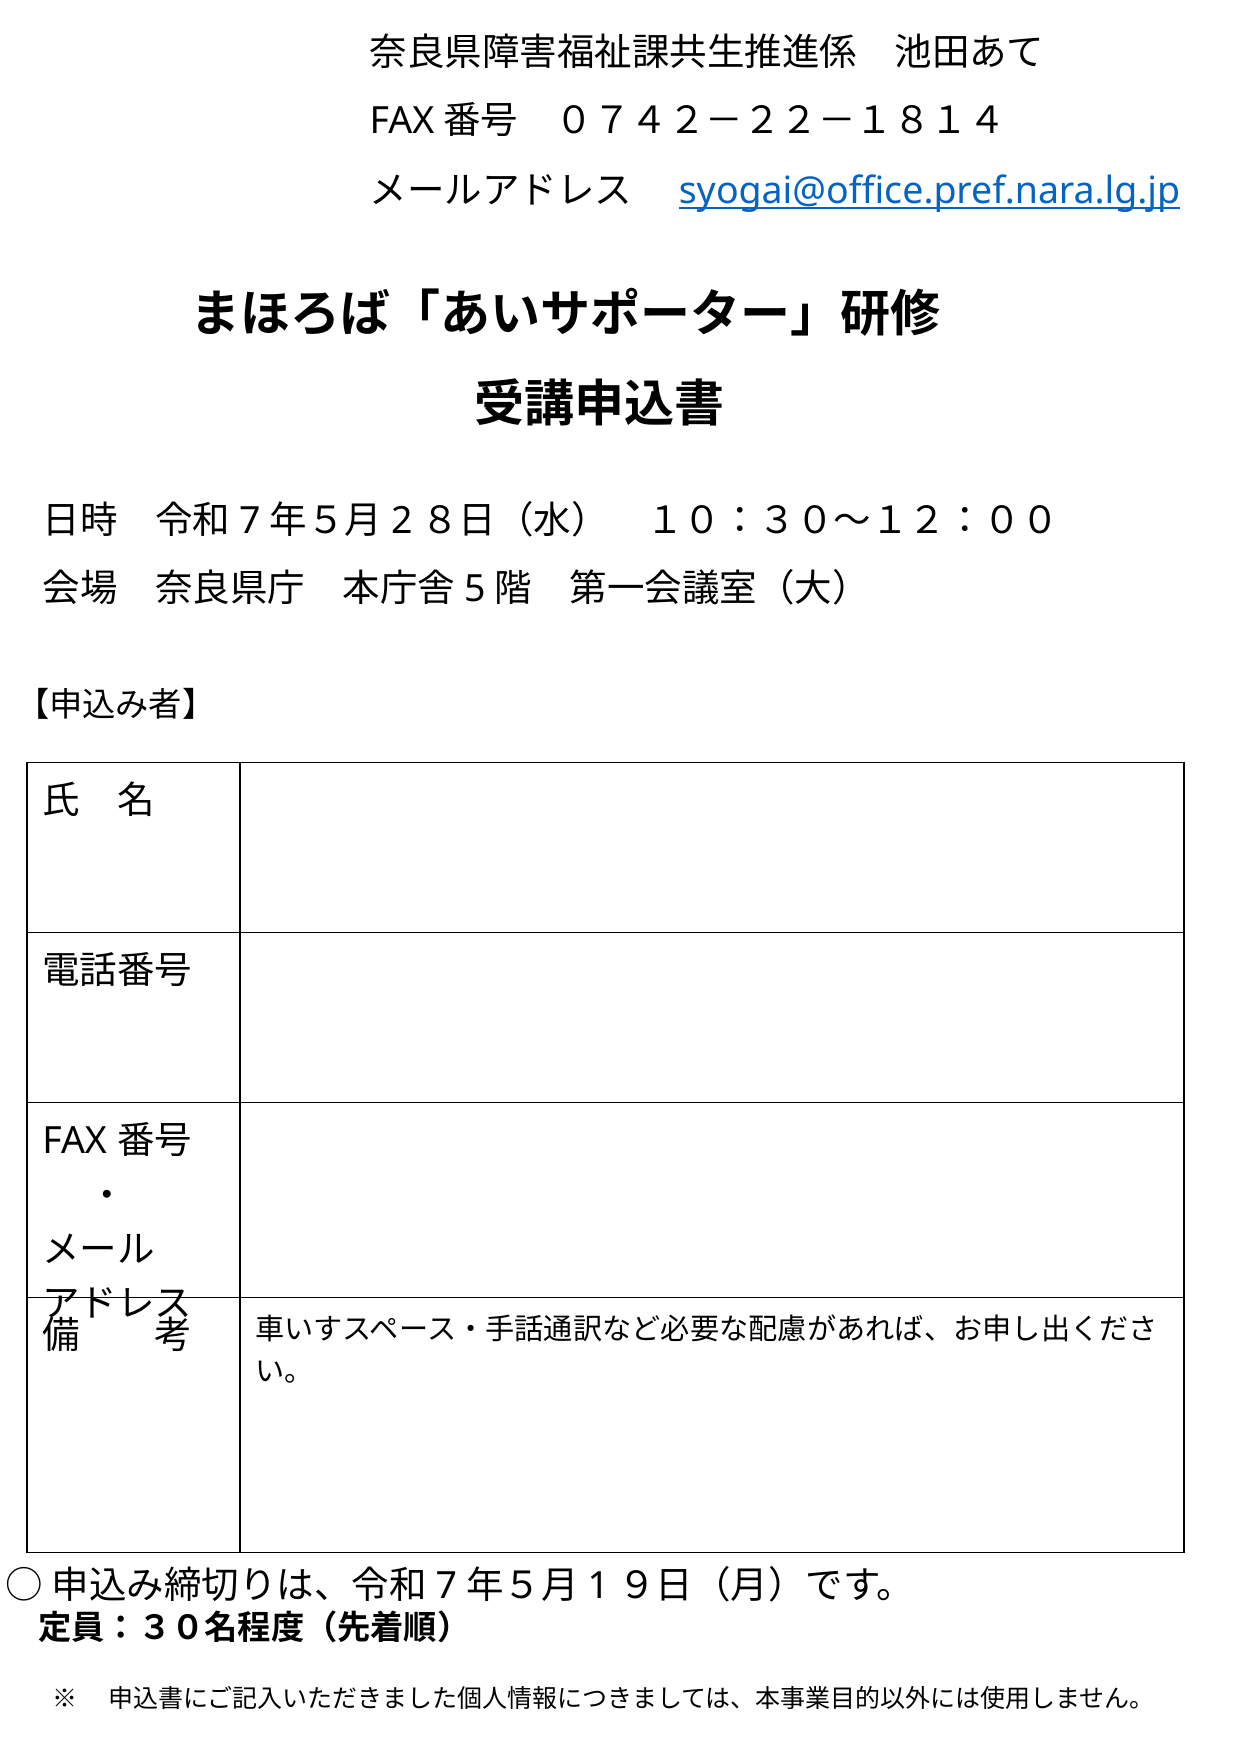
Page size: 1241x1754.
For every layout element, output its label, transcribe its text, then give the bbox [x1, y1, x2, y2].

table_cell 電話番号 [28, 933, 239, 1102]
table_cell 備 考 [28, 1298, 239, 1552]
table_header [36, 724, 1213, 1121]
table_cell 車いすスペース・手話通訳など必要な配慮があれば、お申し出ください。 [241, 1298, 1183, 1552]
text_box 【申込み者】 [1, 676, 231, 731]
table_cell [241, 1103, 1183, 1297]
text_box 日時 令和7年５月2８日（水） １０：３０～１２：００ 会場 奈良県庁 本庁舎5階 第一会議室（大） [27, 466, 1213, 617]
text_box ※ 申込書にご記入いただきました個人情報につきましては、本事業目的以外には使用しません。 [37, 1674, 1162, 1720]
table_header [241, 763, 1183, 932]
text_box ○申込み締切りは、令和7年５月1９日（月）です。 定員：３０名程度（先着順） [0, 1553, 930, 1654]
table_header 氏 名 [28, 763, 239, 932]
text_box 奈良県障害福祉課共生推進係 池田あて FAX番号 ０７４２－２２－１８１４ メールアドレス syogai@office.pref.nara.lg.jp [354, 0, 1241, 293]
text_box まほろば「あいサポーター」研修 受講申込書 [25, 244, 1174, 440]
table_cell [241, 933, 1183, 1102]
table_cell FAX番号 ・ メール アドレス [28, 1103, 239, 1297]
